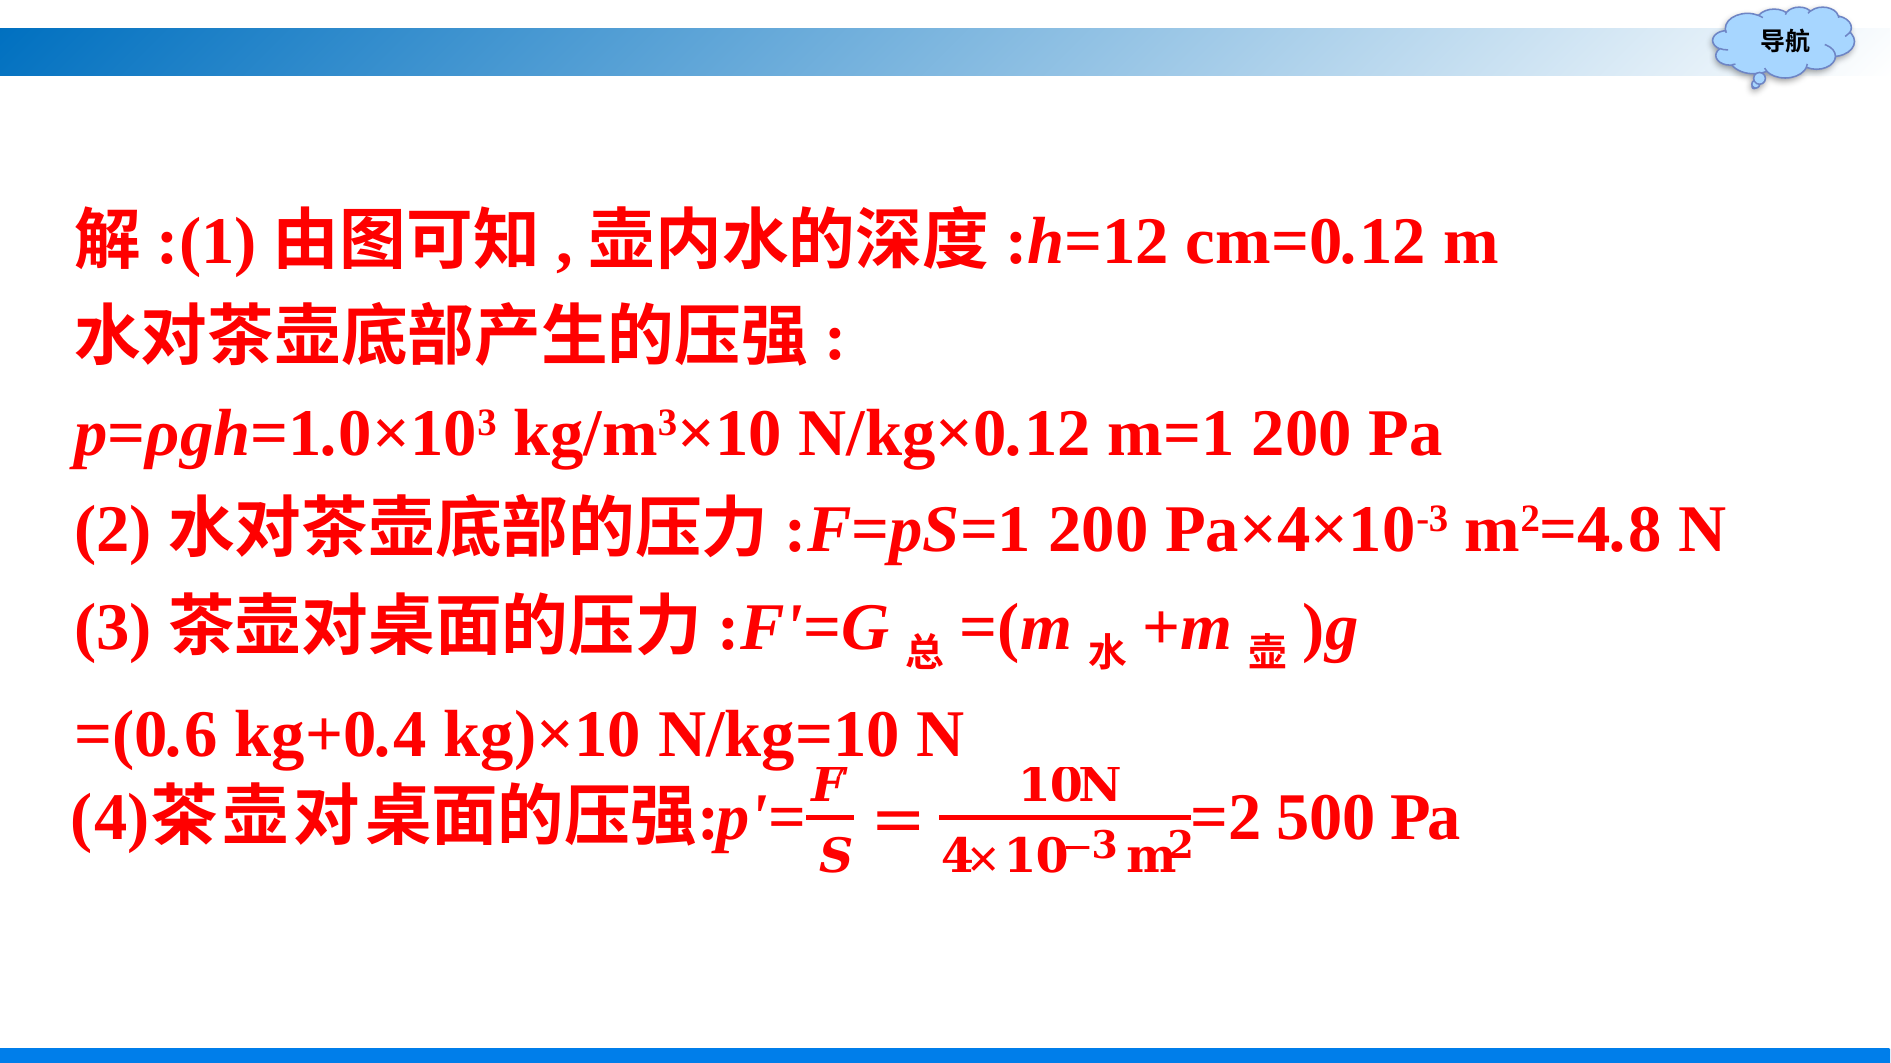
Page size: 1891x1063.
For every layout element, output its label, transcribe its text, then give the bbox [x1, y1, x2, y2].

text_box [70, 767, 1762, 900]
text_box 解:(1)由图可知,壶内水的深度:h=12 cm=0.12 m 水对茶壶底部产生的压强: p=ρgh=1.0×103 kg/m3×10 N/kg×0.12 m=1 200 Pa (2)水对茶壶底部的压力:F=pS=1 200 Pa×4×10-3 m2=4.8 N (3)茶壶对桌面的压力:F'=G总=(m水+m壶)g =(0.6 kg+0.4 kg)×10 N/kg=10 N [59, 173, 1833, 777]
